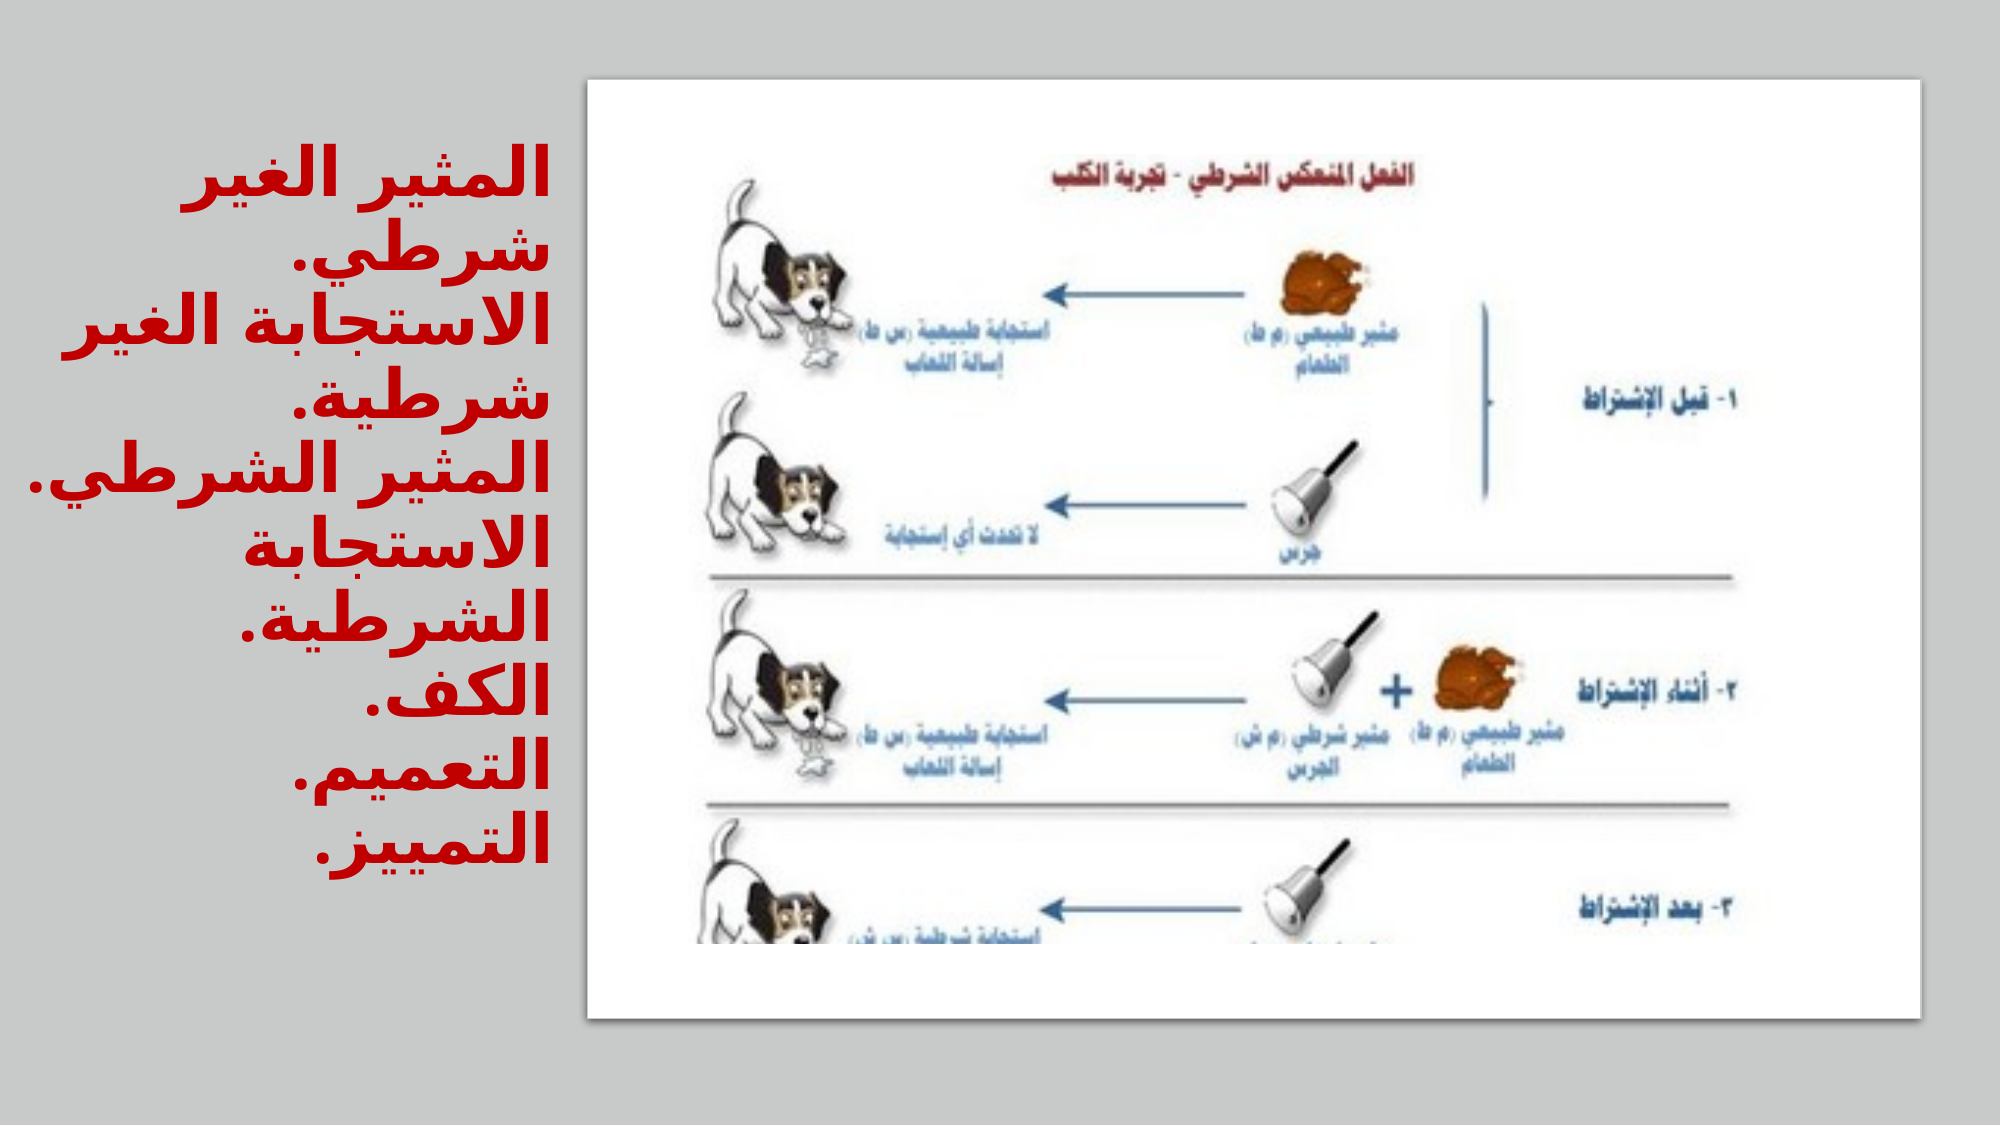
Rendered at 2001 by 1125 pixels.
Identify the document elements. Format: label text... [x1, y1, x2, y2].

text_box [0, 0, 2000, 1125]
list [666, 154, 1842, 944]
text_box [586, 78, 1922, 1019]
title المثير الغير شرطي. الاستجابة الغير شرطية. المثير الشرطي. الاستجابة الشرطية. الكف. التعميم. التمييز. [0, 117, 570, 981]
